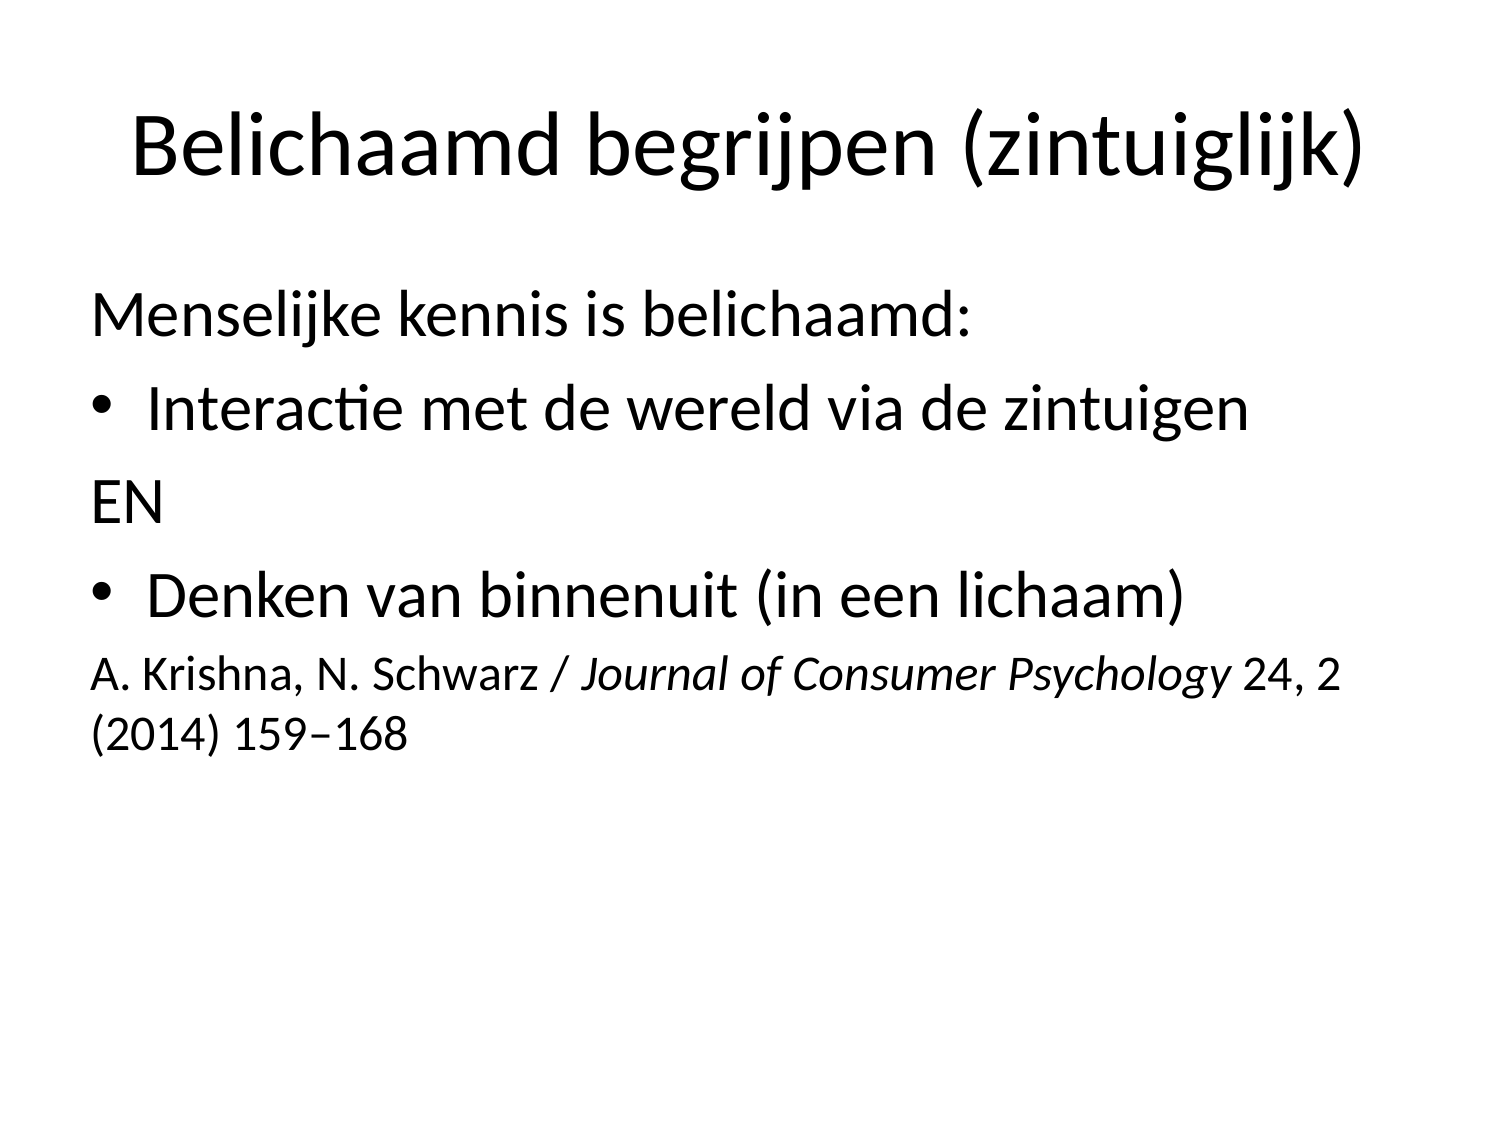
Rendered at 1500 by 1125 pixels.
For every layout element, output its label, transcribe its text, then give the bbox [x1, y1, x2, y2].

list Menselijke kennis is belichaamd: Interactie met de wereld via de zintuigen EN Denken van binnenuit (in een lichaam) A. Krishna, N. Schwarz / Journal of Consumer Psychology 24, 2 (2014) 159–168 [75, 262, 1425, 1005]
title Belichaamd begrijpen (zintuiglijk) [75, 45, 1425, 233]
